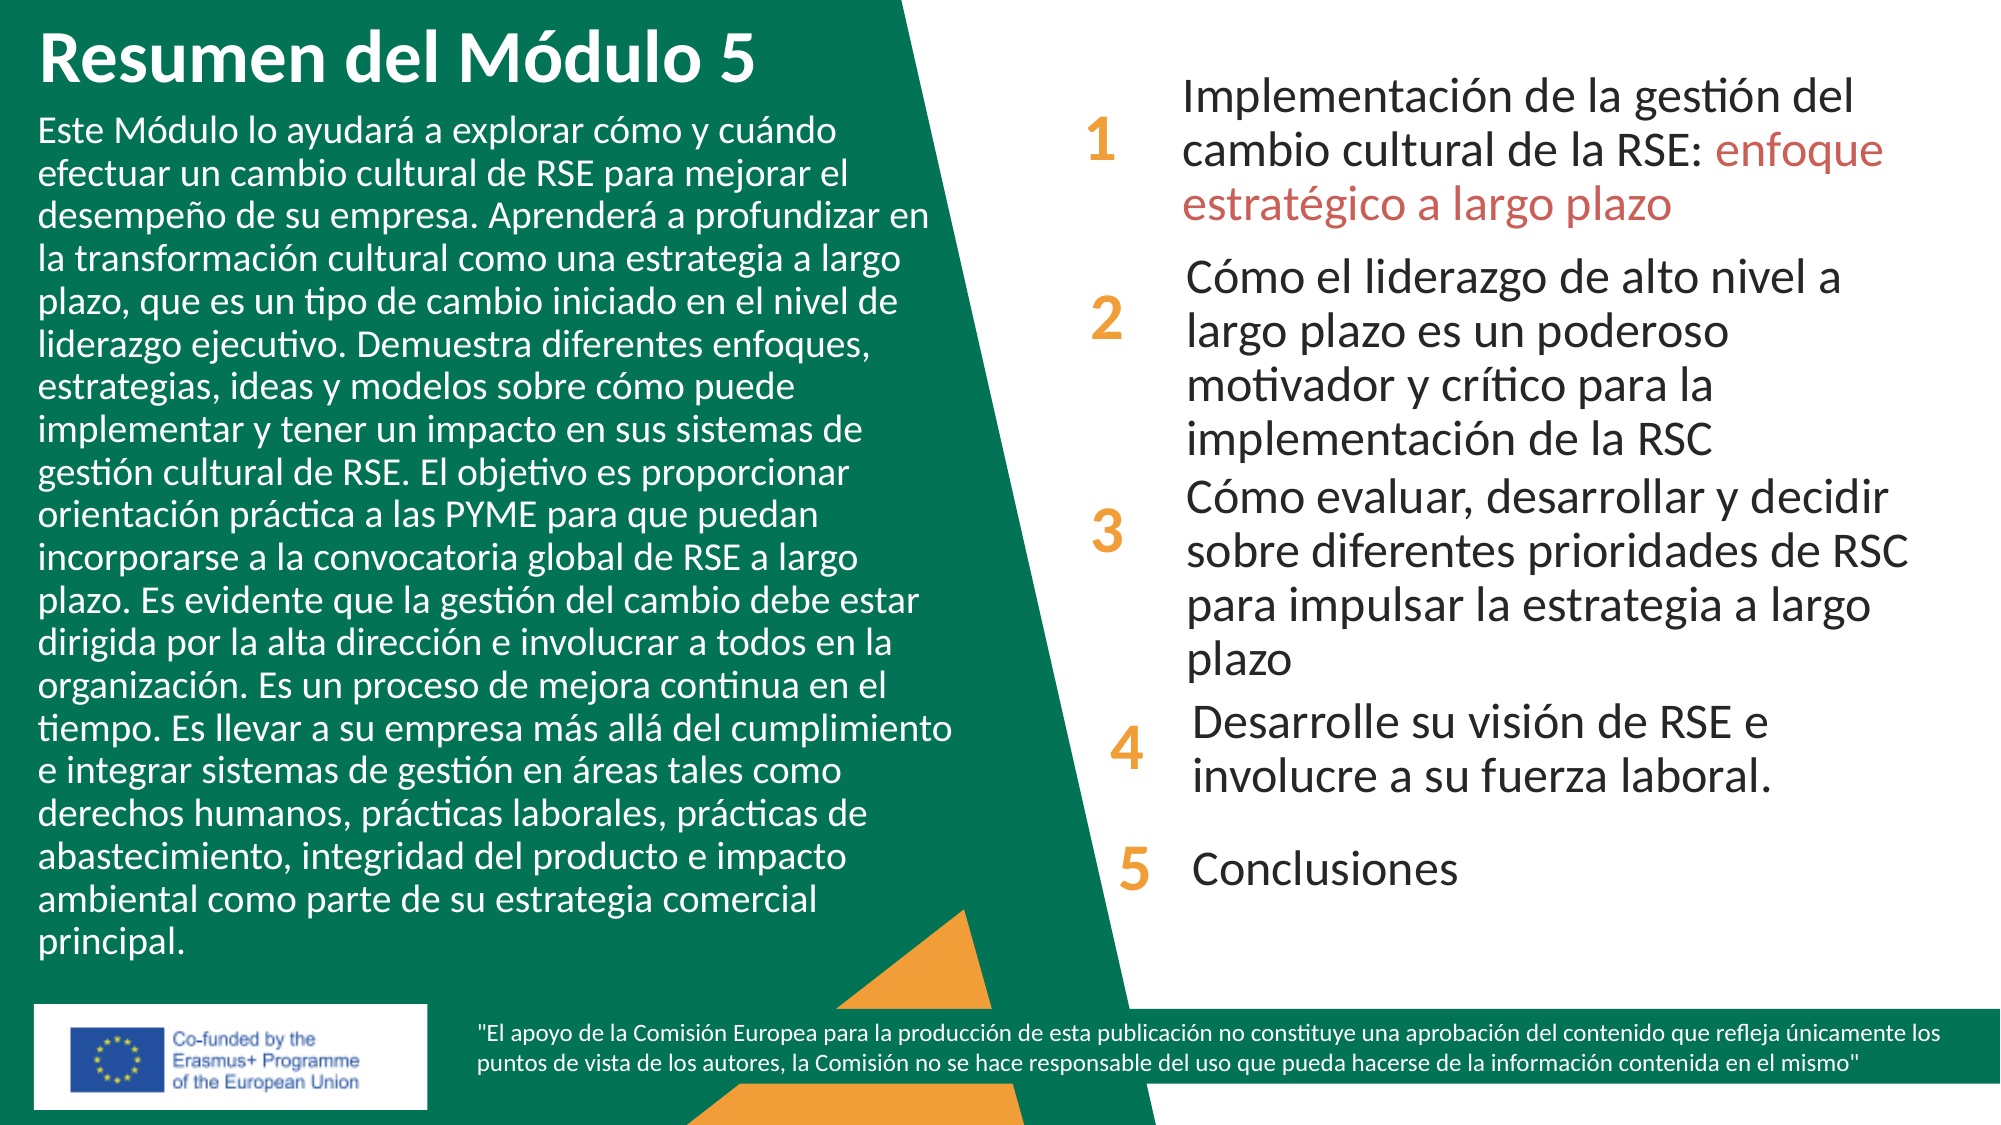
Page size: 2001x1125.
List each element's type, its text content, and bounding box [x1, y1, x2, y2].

list 1 [1058, 85, 1143, 193]
text_box 5 [1093, 816, 1177, 922]
list Implementación de la gestión del cambio cultural de la RSE: enfoque estratégico a largo plazo [1167, 82, 1942, 218]
text_box Desarrolle su visión de RSE e involucre a su fuerza laboral. [1177, 682, 1978, 801]
list Este Módulo lo ayudará a explorar cómo y cuándo efectuar un cambio cultural de RSE para mejorar el desempeño de su empresa. Aprenderá a profundizar en la transformación cultural como una estrategia a largo plazo, que es un tipo de cambio iniciado en el nivel de liderazgo ejecutivo. Demuestra diferentes enfoques, estrategias, ideas y modelos sobre cómo puede implementar y tener un impacto en sus sistemas de gestión cultural de RSE. El objetivo es proporcionar orientación práctica a las PYME para que puedan incorporarse a la convocatoria global de RSE a largo plazo. Es evidente que la gestión del cambio debe estar dirigida por la alta dirección e involucrar a todos en la organización. Es un proceso de mejora continua en el tiempo. Es llevar a su empresa más allá del cumplimiento e integrar sistemas de gestión en áreas tales como derechos humanos, prácticas laborales, prácticas de abastecimiento, integridad del producto e impacto ambiental como parte de su estrategia comercial principal. [22, 101, 973, 831]
list Cómo evaluar, desarrollar y decidir sobre diferentes prioridades de RSC para impulsar la estrategia a largo plazo [1171, 510, 1946, 646]
text_box 4 [1085, 695, 1169, 800]
list 3 [1065, 478, 1150, 583]
text_box Conclusiones [1177, 801, 1978, 937]
list Resumen del Módulo 5 [22, 10, 840, 101]
list 2 [1065, 265, 1150, 371]
list Cómo el liderazgo de alto nivel a largo plazo es un poderoso motivador y crítico para la implementación de la RSC [1171, 290, 1946, 426]
